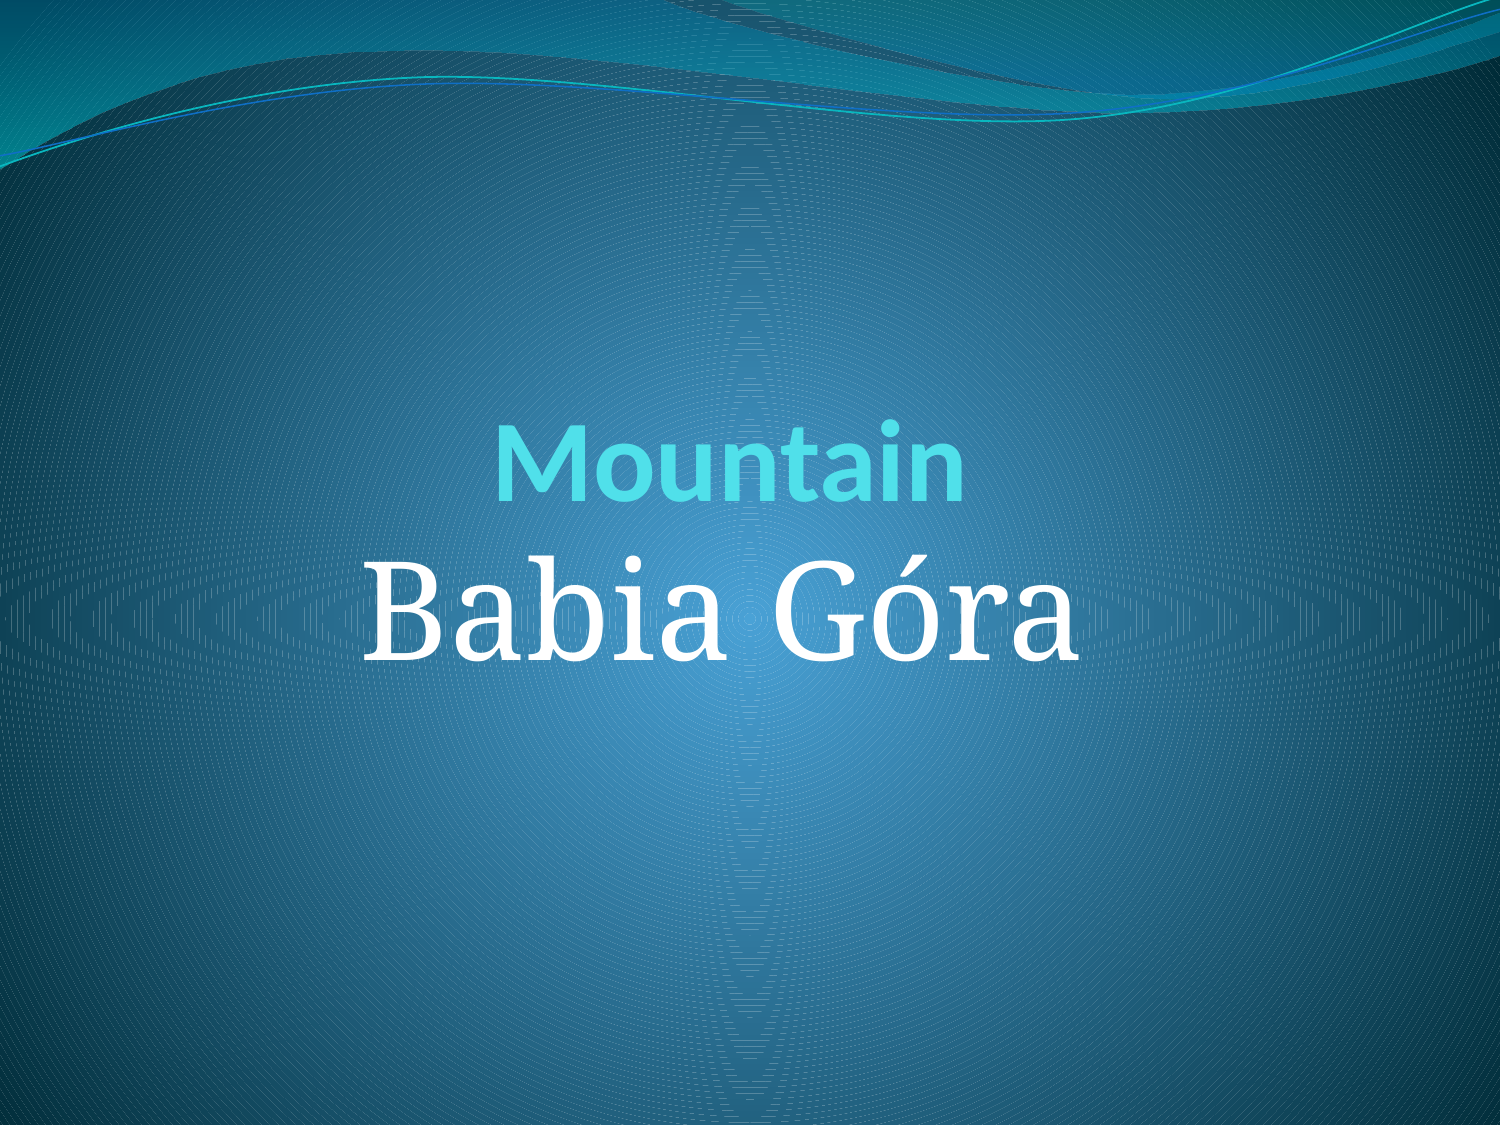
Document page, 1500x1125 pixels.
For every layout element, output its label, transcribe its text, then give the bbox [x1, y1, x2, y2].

title Mountain [87, 224, 1376, 525]
subtitle Babia Góra [35, 515, 1097, 818]
